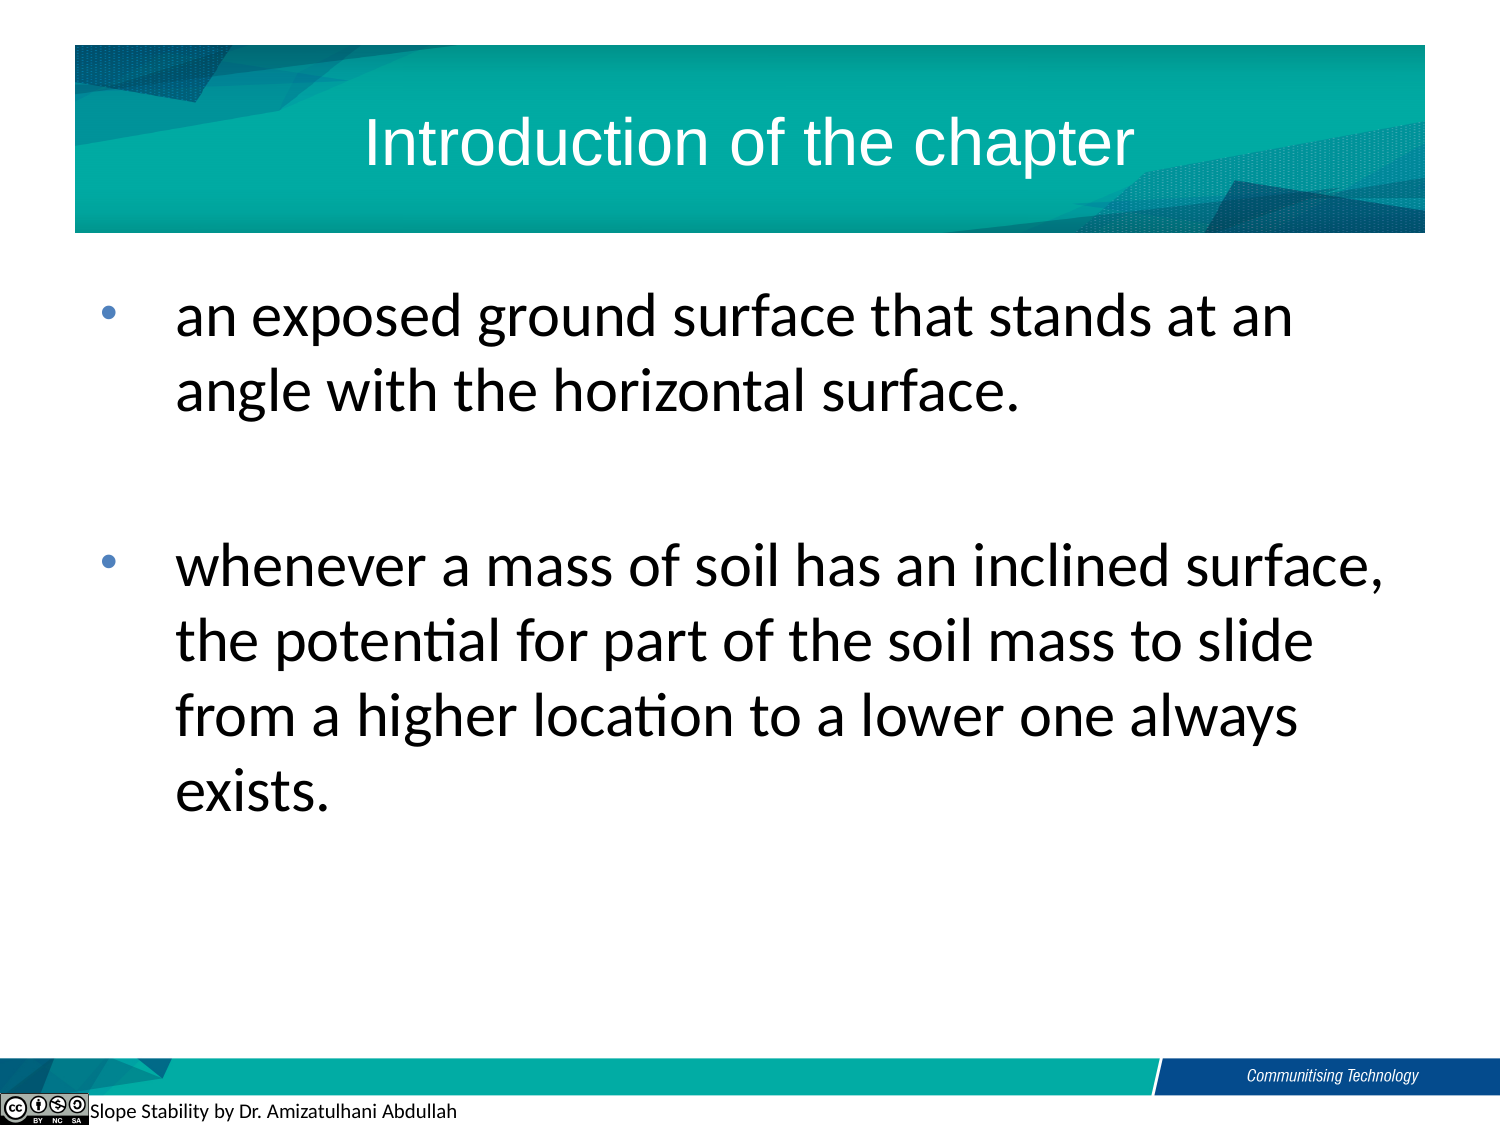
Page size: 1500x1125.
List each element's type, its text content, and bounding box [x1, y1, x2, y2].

text_box an exposed ground surface that stands at an angle with the horizontal surface. whenever a mass of soil has an inclined surface, the potential for part of the soil mass to slide from a higher location to a lower one always exists. [74, 267, 1425, 1010]
title Introduction of the chapter [75, 45, 1425, 233]
picture [0, 0, 1500, 1125]
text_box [0, 1093, 692, 1125]
